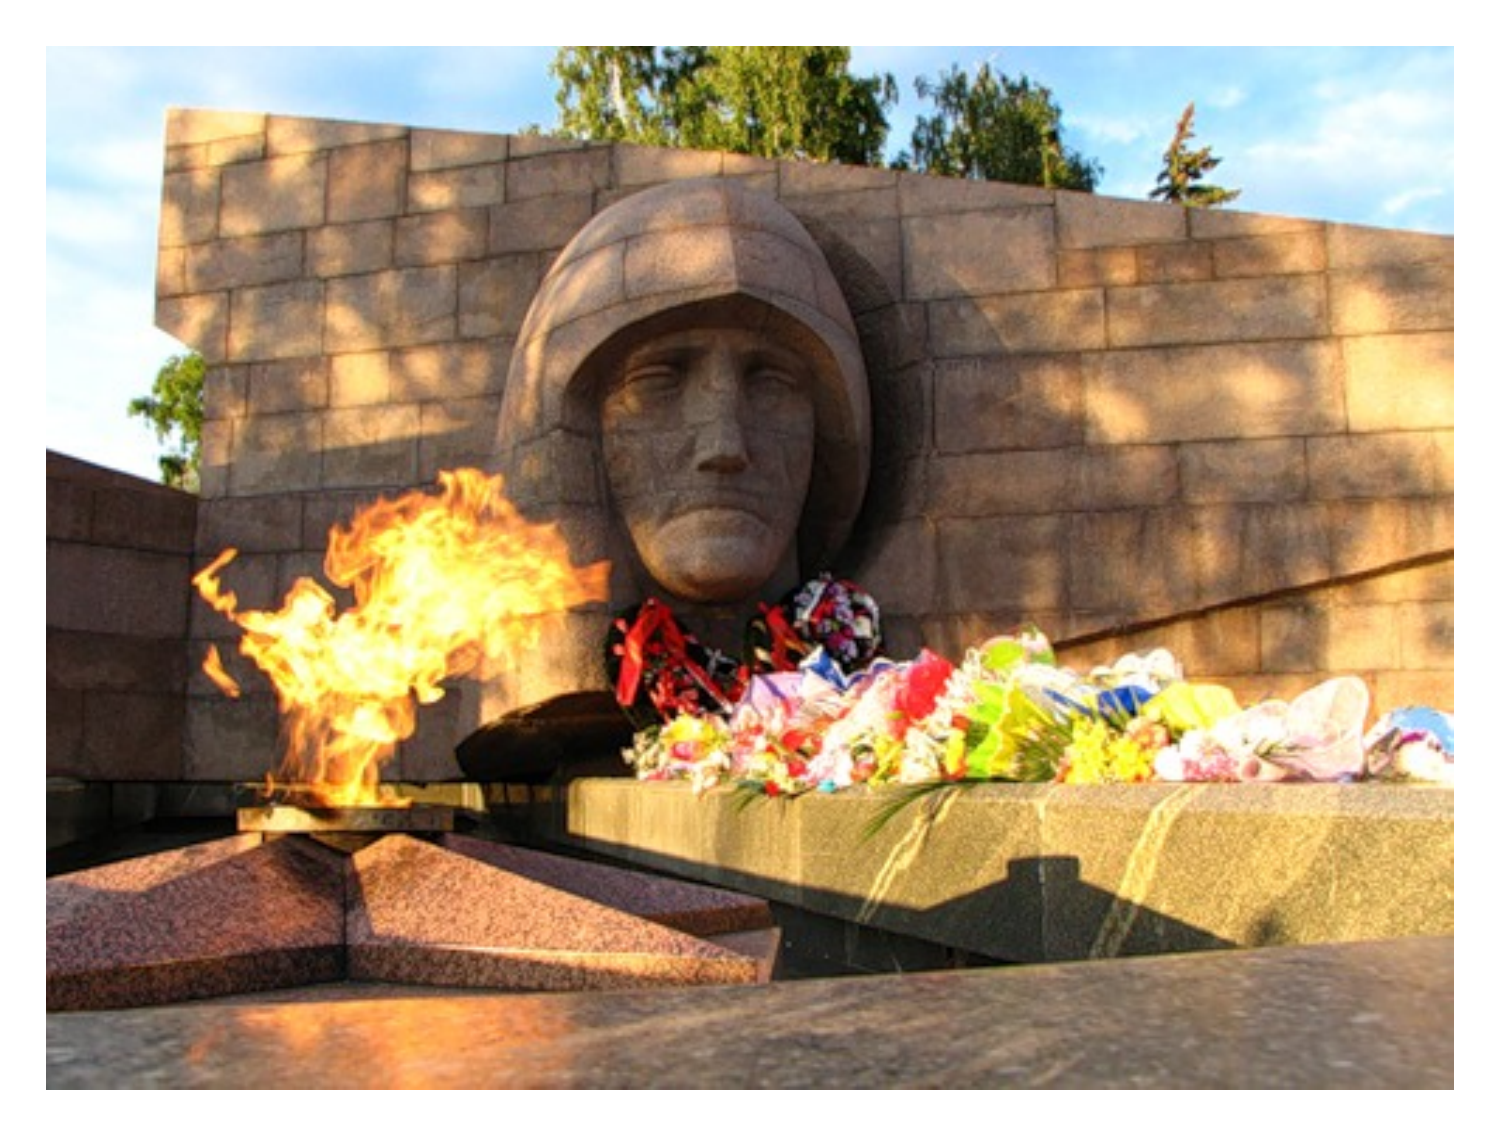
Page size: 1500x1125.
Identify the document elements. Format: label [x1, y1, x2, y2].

list [46, 46, 1454, 1091]
